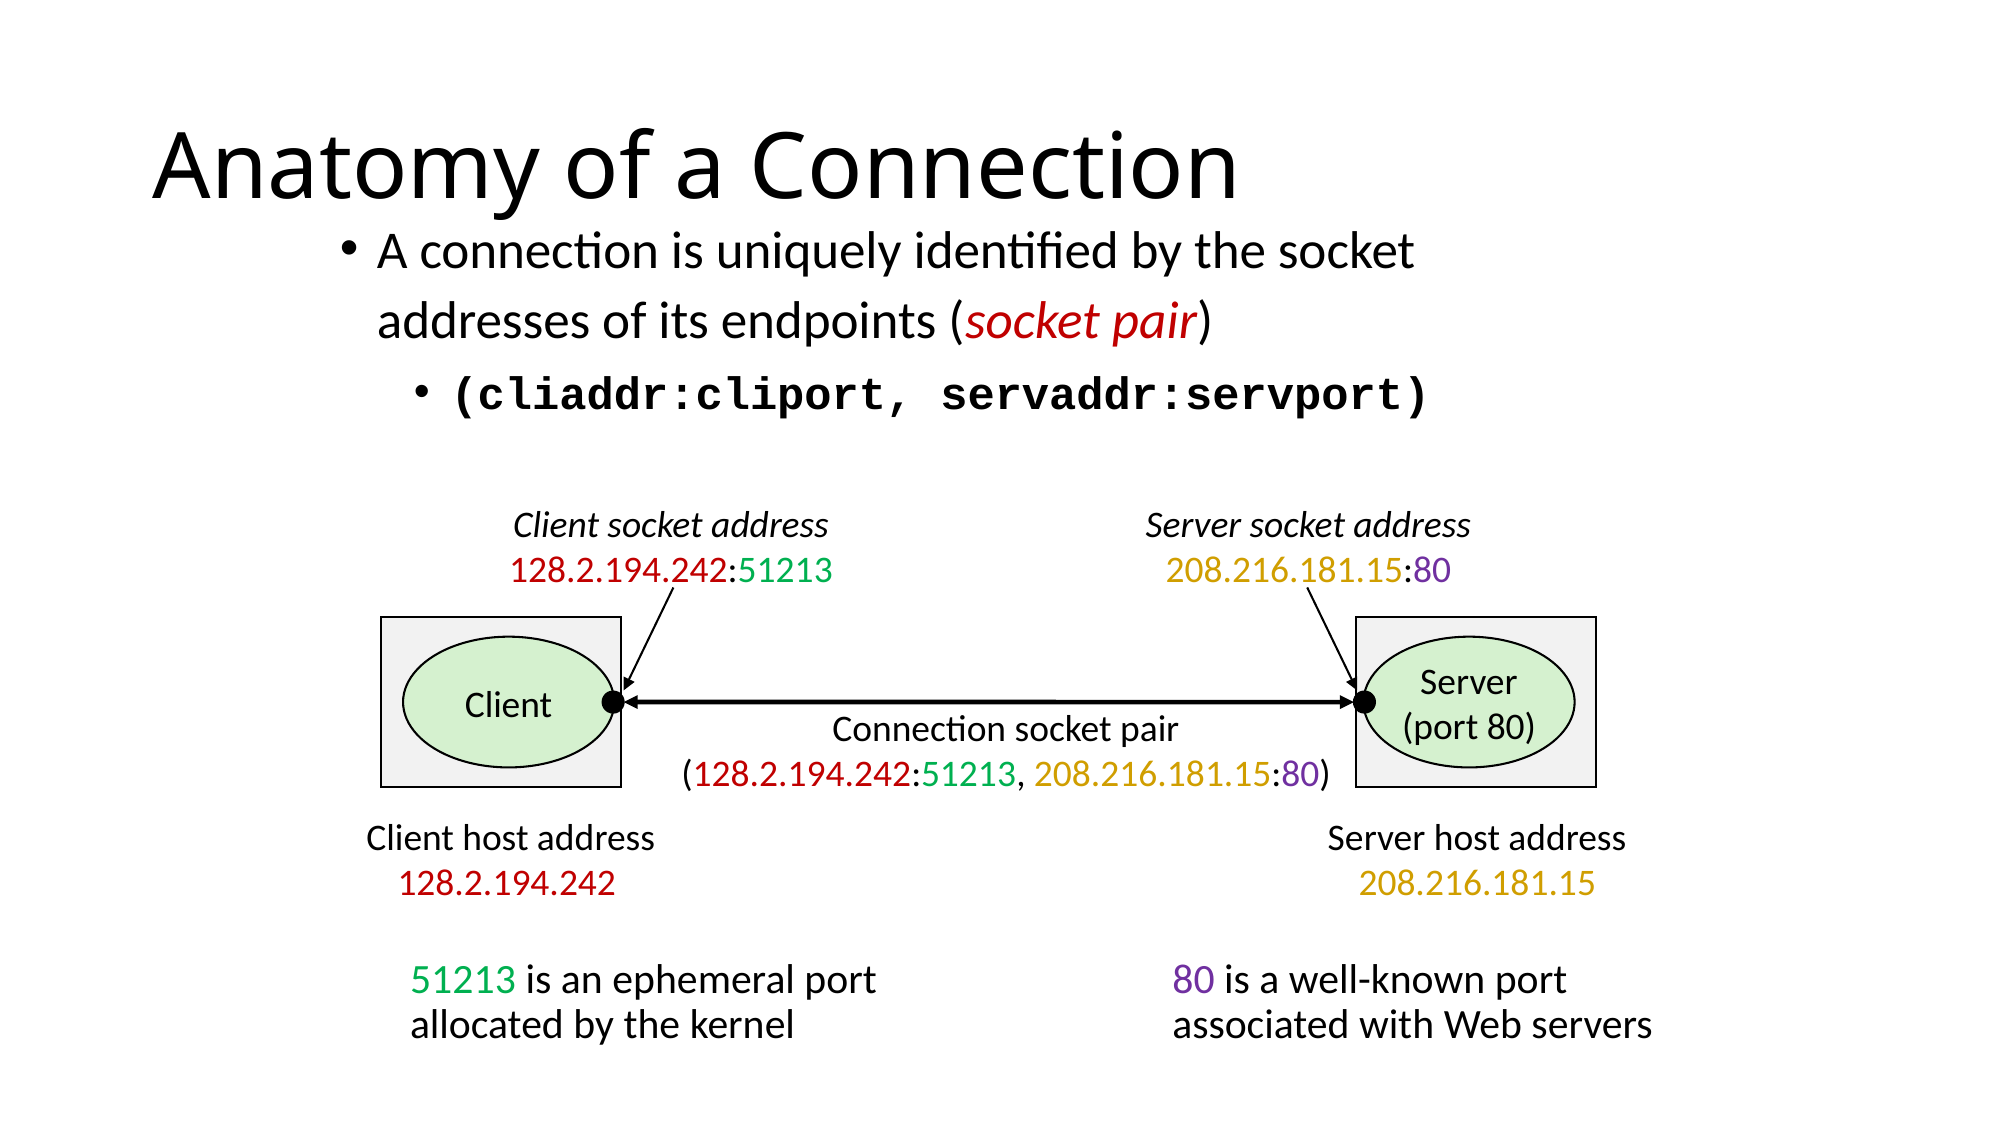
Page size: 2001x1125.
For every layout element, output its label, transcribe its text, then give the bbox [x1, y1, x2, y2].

text_box Server socket address 208.216.181.15:80 [1096, 492, 1521, 598]
text_box Connection socket pair (128.2.194.242:51213, 208.216.181.15:80) [666, 696, 1341, 702]
text_box [624, 695, 1353, 709]
text_box [1355, 617, 1596, 787]
text_box [1353, 691, 1375, 713]
text_box [623, 587, 674, 691]
text_box [602, 691, 624, 713]
list A connection is uniquely identified by the socket addresses of its endpoints (socket pair) (cliaddr:cliport, servaddr:servport) [325, 201, 1621, 427]
text_box Server (port 80) [1365, 636, 1575, 768]
text_box Client host address 128.2.194.242 [351, 805, 671, 910]
text_box Client [403, 636, 613, 768]
text_box 51213 is an ephemeral port allocated by the kernel [395, 949, 902, 1055]
text_box [1307, 587, 1358, 691]
text_box Server host address 208.216.181.15 [1312, 805, 1642, 910]
text_box Client socket address 128.2.194.242:51213 [494, 492, 848, 598]
title Anatomy of a Connection [137, 59, 1863, 278]
text_box 80 is a well-known port associated with Web servers [1157, 949, 1668, 1055]
text_box Connection socket pair (128.2.194.242:51213, 208.216.181.15:80) [666, 703, 1346, 802]
text_box [380, 617, 621, 787]
